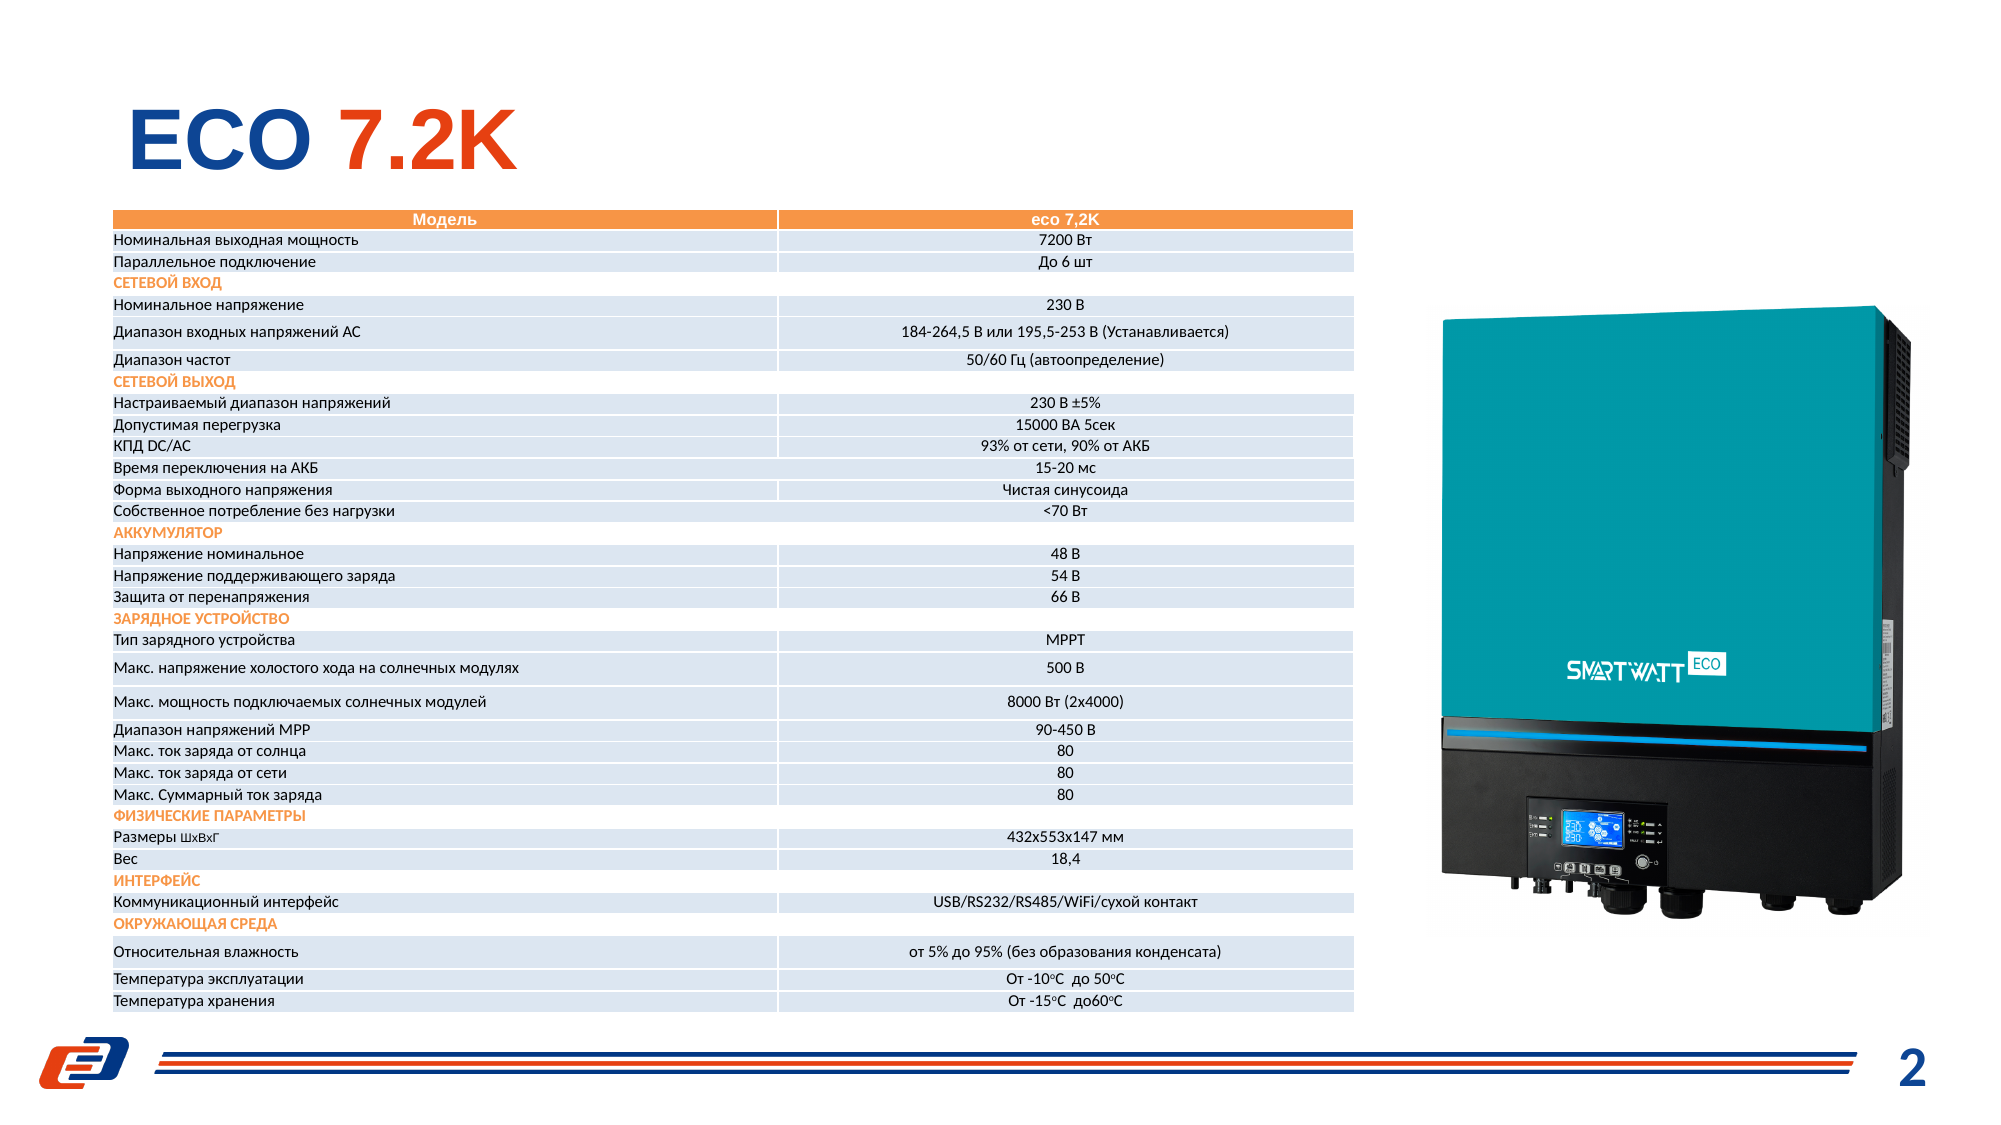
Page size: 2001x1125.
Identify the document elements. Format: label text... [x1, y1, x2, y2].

table_cell Макс. напряжение холостого хода на солнечных модулях [113, 653, 777, 685]
table_cell Напряжение номинальное [113, 545, 777, 565]
table_cell Макс. Суммарный ток заряда [113, 785, 777, 805]
table_cell КПД DC/AC [113, 437, 777, 457]
table_cell Допустимая перегрузка [113, 416, 777, 436]
table_cell Вес [113, 850, 777, 870]
table_cell 54 В [779, 567, 1354, 587]
table_cell Макс. ток заряда от солнца [113, 742, 777, 762]
table_cell 80 [779, 742, 1353, 762]
table_cell Тип зарядного устройства [113, 631, 777, 651]
table_cell Параллельное подключение [113, 253, 777, 272]
table_cell Коммуникационный интерфейс [113, 893, 777, 913]
table_cell 15000 ВА 5сек [779, 416, 1353, 436]
table_cell Макс. ток заряда от сети [113, 764, 777, 784]
table_cell До 6 шт [779, 253, 1354, 272]
table_cell 80 [779, 785, 1353, 805]
table_cell USB/RS232/RS485/WiFi/сухой контакт [779, 893, 1354, 913]
table_header eco 7,2K [779, 210, 1353, 229]
table_cell 93% от сети, 90% от АКБ [779, 437, 1353, 457]
table_cell 90-450 В [779, 721, 1353, 741]
table_cell Напряжение поддерживающего заряда [113, 567, 777, 587]
picture [1426, 305, 1930, 937]
table_cell ИНТЕРФЕЙС [113, 872, 1354, 891]
table_cell СЕТЕВОЙ ВЫХОД [113, 373, 1354, 393]
table_cell МРРТ [779, 631, 1353, 651]
table_cell Размеры ШхВхГ [113, 829, 777, 848]
table_cell 184-264,5 В или 195,5-253 В (Устанавливается) [779, 317, 1354, 349]
picture [146, 1052, 1861, 1074]
table_cell Номинальная выходная мощность [113, 231, 777, 251]
table_cell 432х553х147 мм [779, 829, 1353, 848]
table_cell От -10оС до 50оС [779, 970, 1354, 990]
table_cell ЗАРЯДНОЕ УСТРОЙСТВО [113, 610, 1354, 630]
table_cell 230 В ±5% [779, 394, 1354, 414]
text_box ECO 7.2K [112, 88, 1930, 209]
table_cell 48 В [779, 545, 1354, 565]
table_cell 7200 Вт [779, 231, 1353, 251]
table_cell Диапазон частот [113, 351, 777, 371]
table_cell Диапазон входных напряжений АС [113, 317, 777, 349]
table_cell 500 В [779, 653, 1353, 685]
table_cell от 5% до 95% (без образования конденсата) [779, 936, 1354, 968]
picture [39, 1037, 129, 1089]
table_cell Защита от перенапряжения [113, 588, 777, 608]
table_cell От -15оС до60оС [779, 992, 1354, 1012]
table_cell ФИЗИЧЕСКИЕ ПАРАМЕТРЫ [113, 807, 1354, 827]
table_cell Номинальное напряжение [113, 296, 777, 316]
table_cell 18,4 [779, 850, 1353, 870]
table_cell 50/60 Гц (автоопределение) [779, 351, 1354, 371]
table_cell Время переключения на АКБ [113, 459, 778, 479]
table_cell ОКРУЖАЮЩАЯ СРЕДА [113, 915, 1354, 935]
table_cell <70 Вт [778, 502, 1354, 522]
table_cell Относительная влажность [113, 936, 777, 968]
text_box [386, 60, 1767, 205]
table_cell 8000 Вт (2x4000) [779, 687, 1353, 719]
table_cell Чистая синусоида [779, 481, 1354, 500]
table_cell СЕТЕВОЙ ВХОД [113, 274, 1354, 294]
table_cell 66 В [779, 588, 1354, 608]
table_cell 230 В [779, 296, 1354, 316]
table_cell Макс. мощность подключаемых солнечных модулей [113, 687, 777, 719]
table_cell Настраиваемый диапазон напряжений [113, 394, 777, 414]
table_cell 80 [779, 764, 1353, 784]
table_cell Температура эксплуатации [113, 970, 777, 990]
table_cell Собственное потребление без нагрузки [113, 502, 778, 522]
table_cell Форма выходного напряжения [113, 481, 777, 500]
table_header Модель [113, 210, 777, 229]
table_cell 15-20 мс [778, 459, 1354, 479]
table_cell Диапазон напряжений МРР [113, 721, 777, 741]
table_cell Температура хранения [113, 992, 777, 1012]
table_cell АККУМУЛЯТОР [113, 524, 1354, 543]
slide_number 2 [1861, 1033, 1966, 1093]
